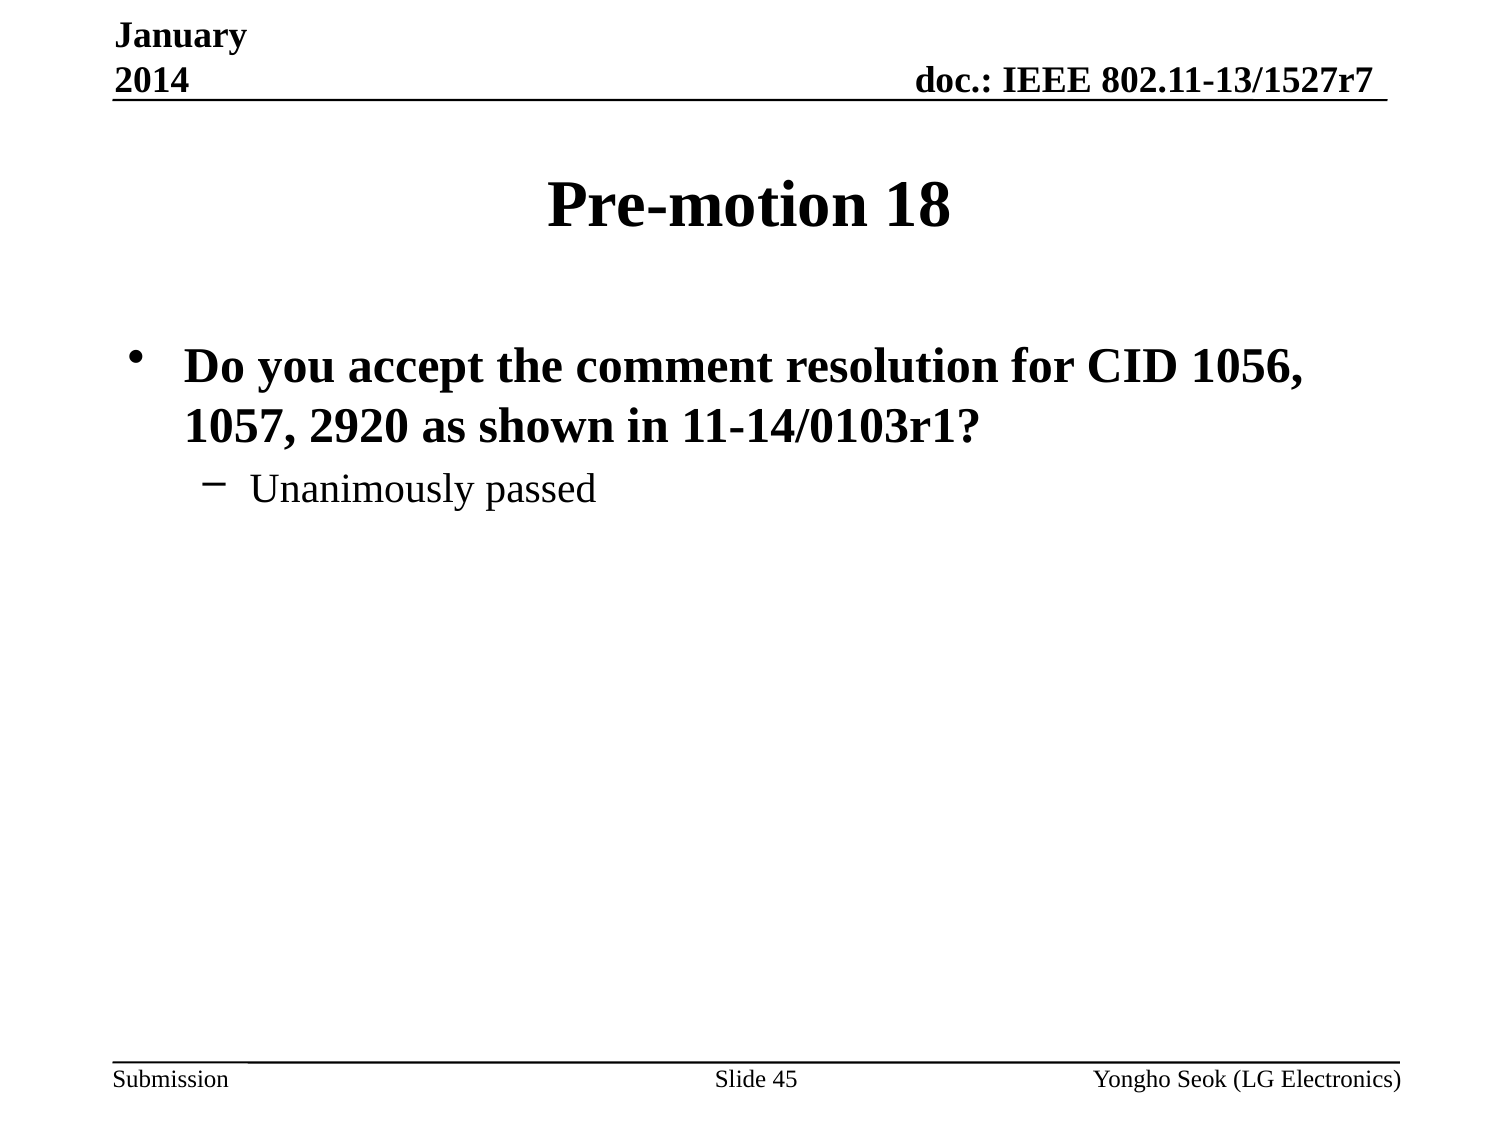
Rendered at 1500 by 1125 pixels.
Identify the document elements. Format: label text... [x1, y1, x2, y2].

slide_number Slide 45 [712, 1061, 800, 1093]
title Pre-motion 18 [112, 112, 1388, 288]
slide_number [114, 54, 333, 101]
list Do you accept the comment resolution for CID 1056, 1057, 2920 as shown in 11-14/0103r1? Unanimously passed [112, 324, 1388, 1001]
footer Yongho Seok (LG Electronics) [1088, 1061, 1402, 1093]
